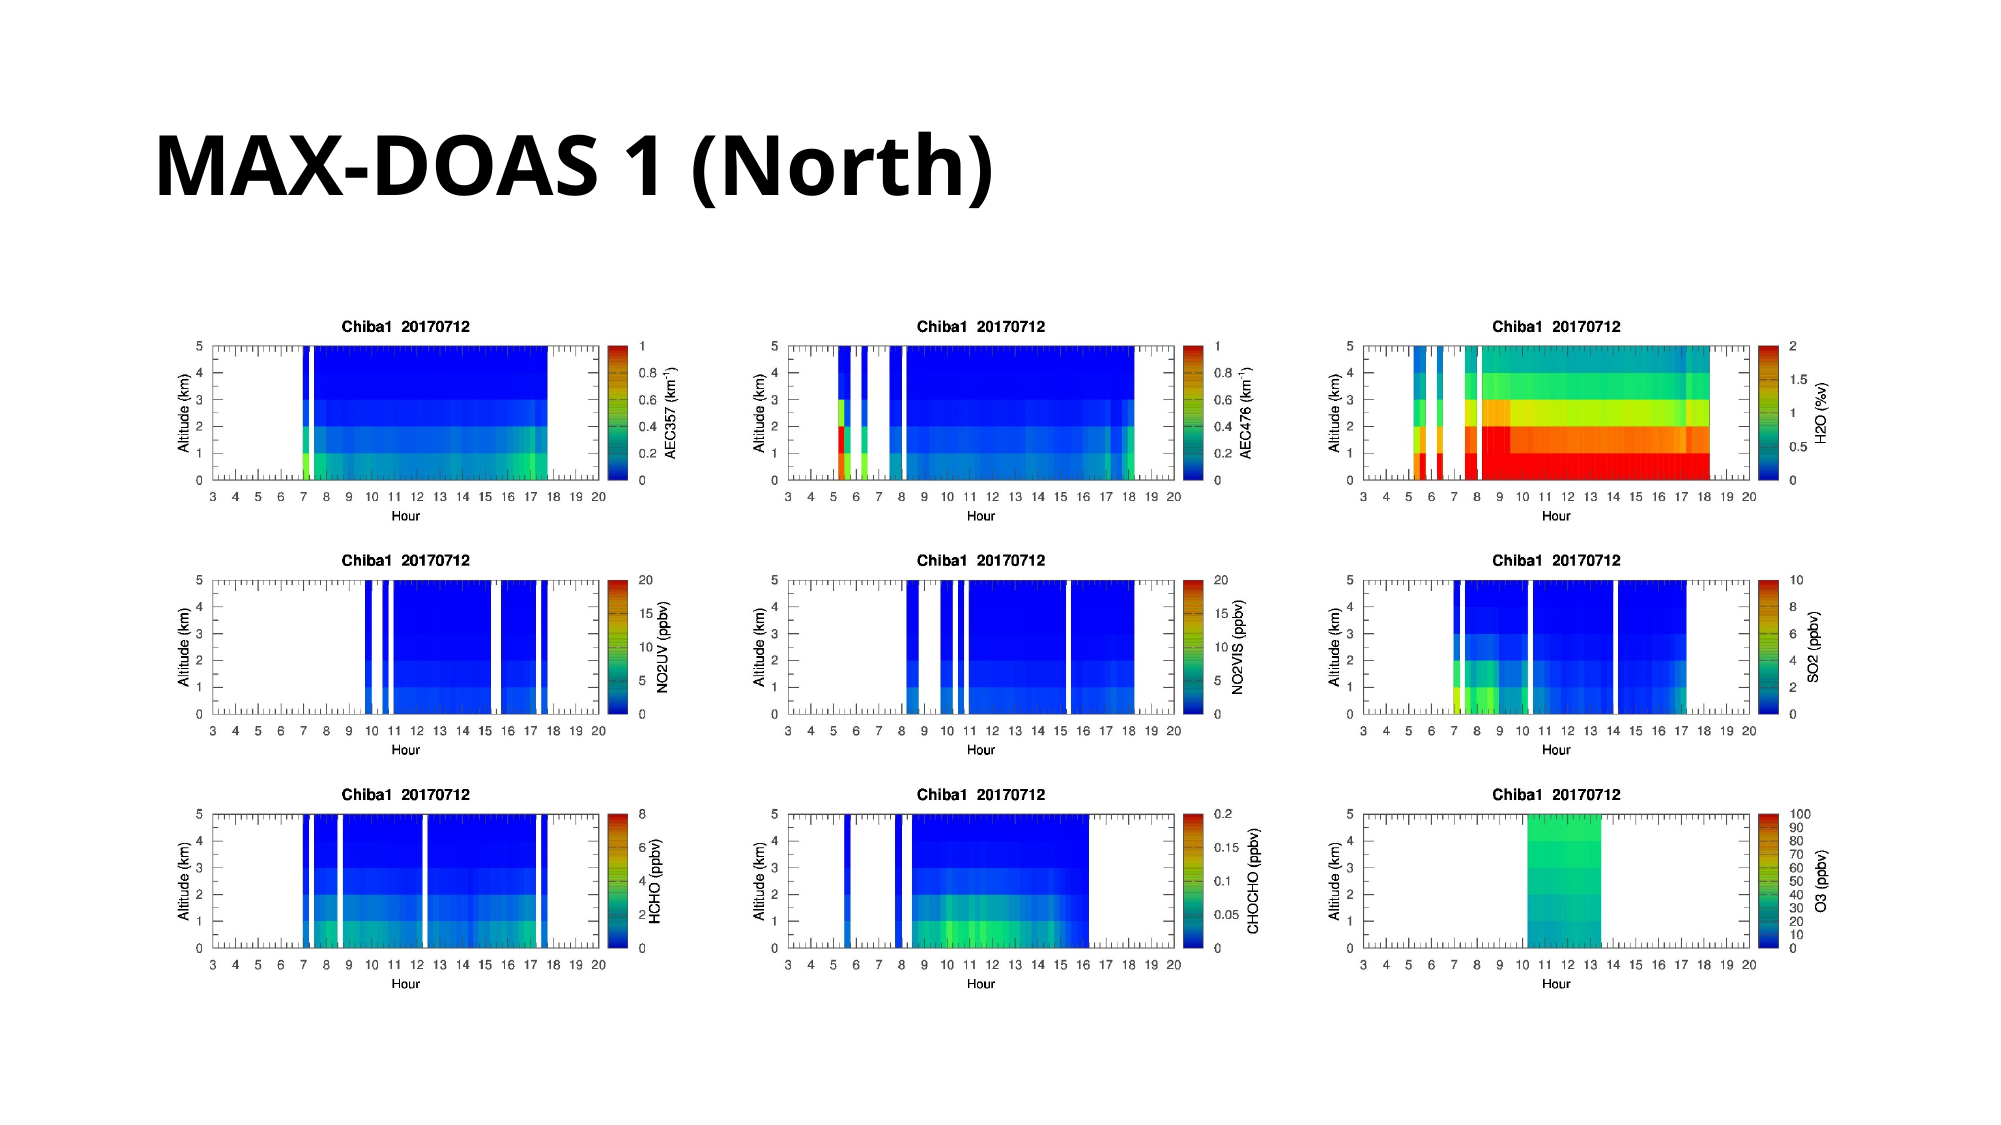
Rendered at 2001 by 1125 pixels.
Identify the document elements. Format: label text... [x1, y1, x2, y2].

title MAX-DOAS 1 (North) [137, 59, 1863, 278]
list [137, 305, 1863, 1007]
